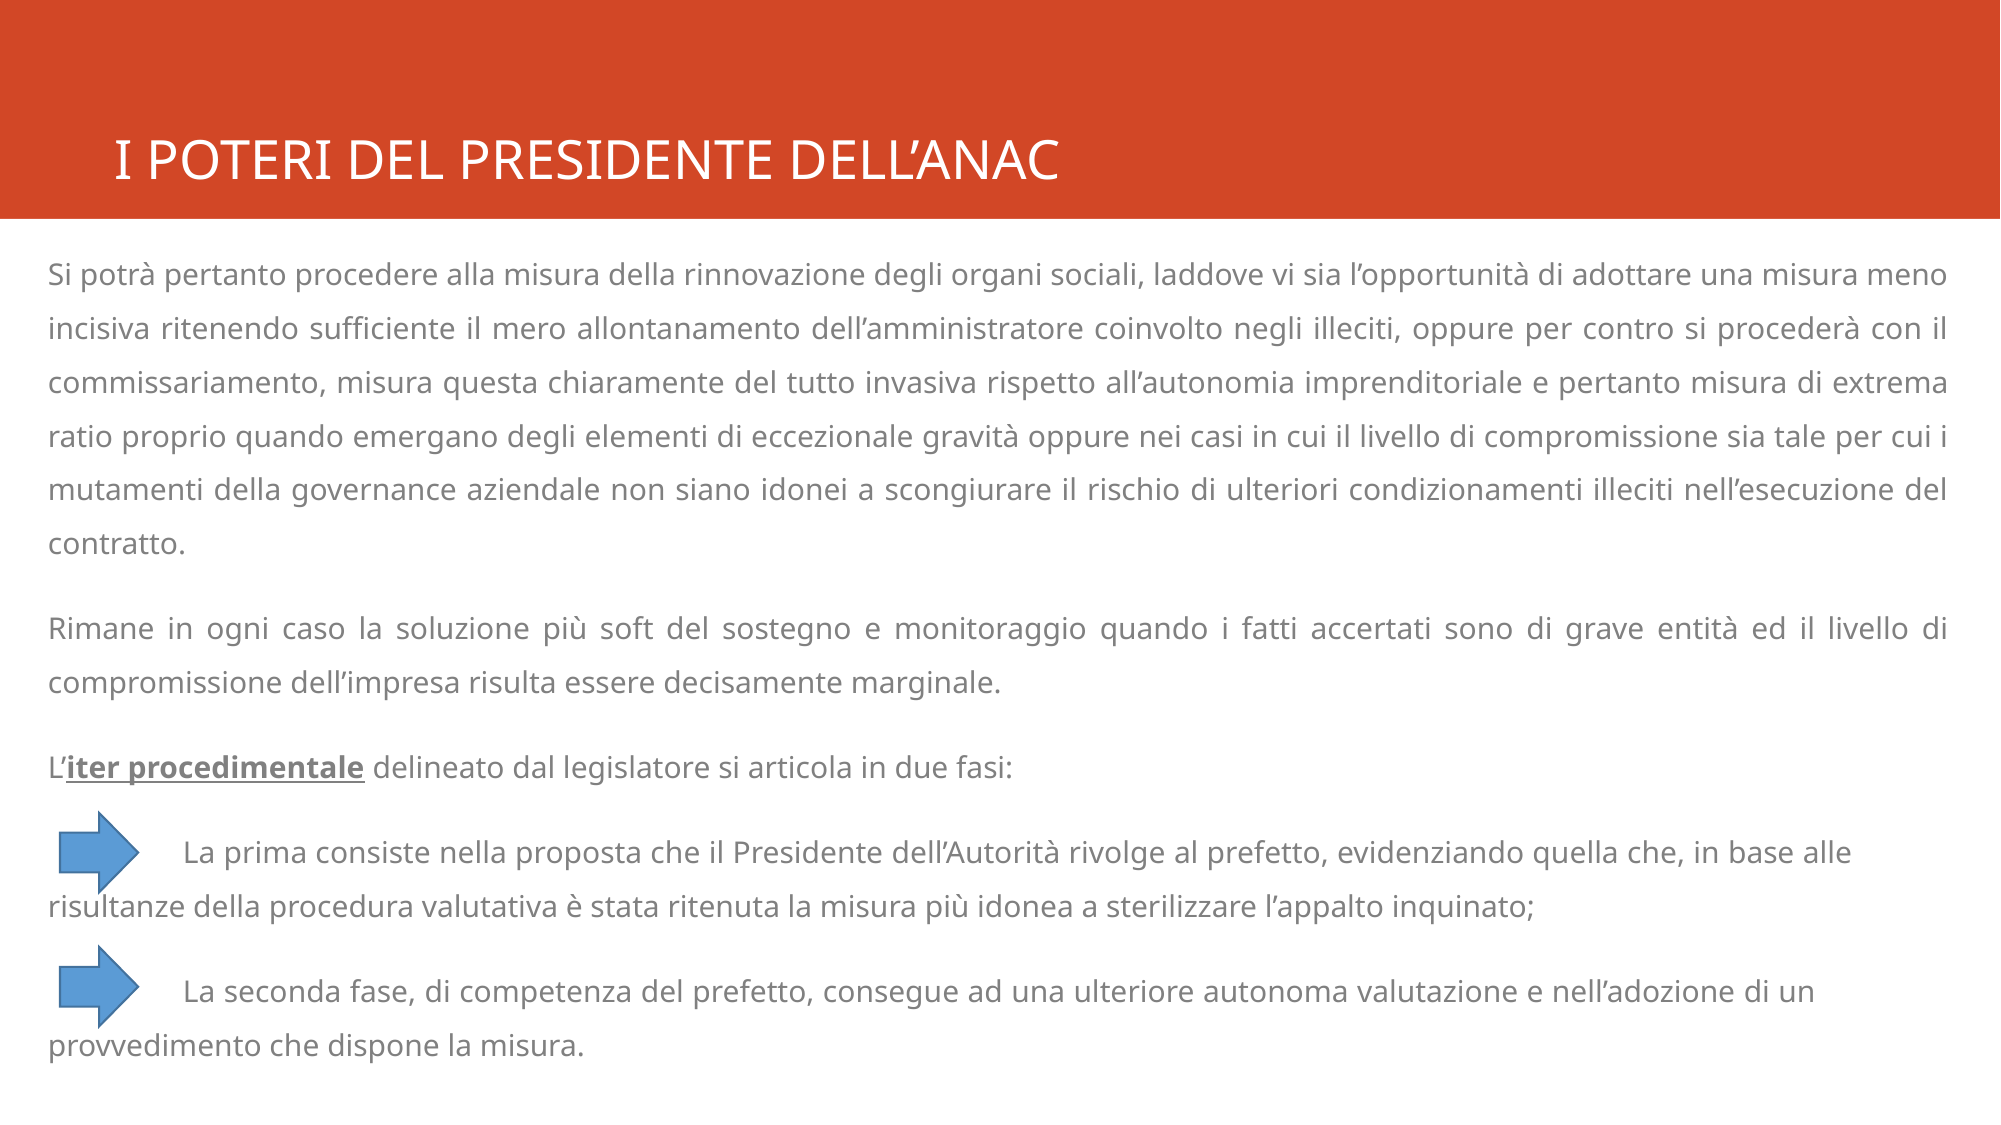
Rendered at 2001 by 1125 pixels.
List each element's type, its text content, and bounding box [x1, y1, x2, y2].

title I POTERI DEL PRESIDENTE DELL’ANAC [99, 0, 1863, 199]
list Si potrà pertanto procedere alla misura della rinnovazione degli organi sociali, laddove vi sia l’opportunità di adottare una misura meno incisiva ritenendo sufficiente il mero allontanamento dell’amministratore coinvolto negli illeciti, oppure per contro si procederà con il commissariamento, misura questa chiaramente del tutto invasiva rispetto all’autonomia imprenditoriale e pertanto misura di extrema ratio proprio quando emergano degli elementi di eccezionale gravità oppure nei casi in cui il livello di compromissione sia tale per cui i mutamenti della governance aziendale non siano idonei a scongiurare il rischio di ulteriori condizionamenti illeciti nell’esecuzione del contratto. Rimane in ogni caso la soluzione più soft del sostegno e monitoraggio quando i fatti accertati sono di grave entità ed il livello di compromissione dell’impresa risulta essere decisamente marginale. L’iter procedimentale delineato dal legislatore si articola in due fasi: La prima consiste nella proposta che il Presidente dell’Autorità rivolge al prefetto, evidenziando quella che, in base alle risultanze della procedura valutativa è stata ritenuta la misura più idonea a sterilizzare l’appalto inquinato; La seconda fase, di competenza del prefetto, consegue ad una ulteriore autonoma valutazione e nell’adozione di un provvedimento che dispone la misura. [32, 230, 1965, 1078]
text_box [58, 810, 140, 895]
text_box [58, 944, 140, 1029]
